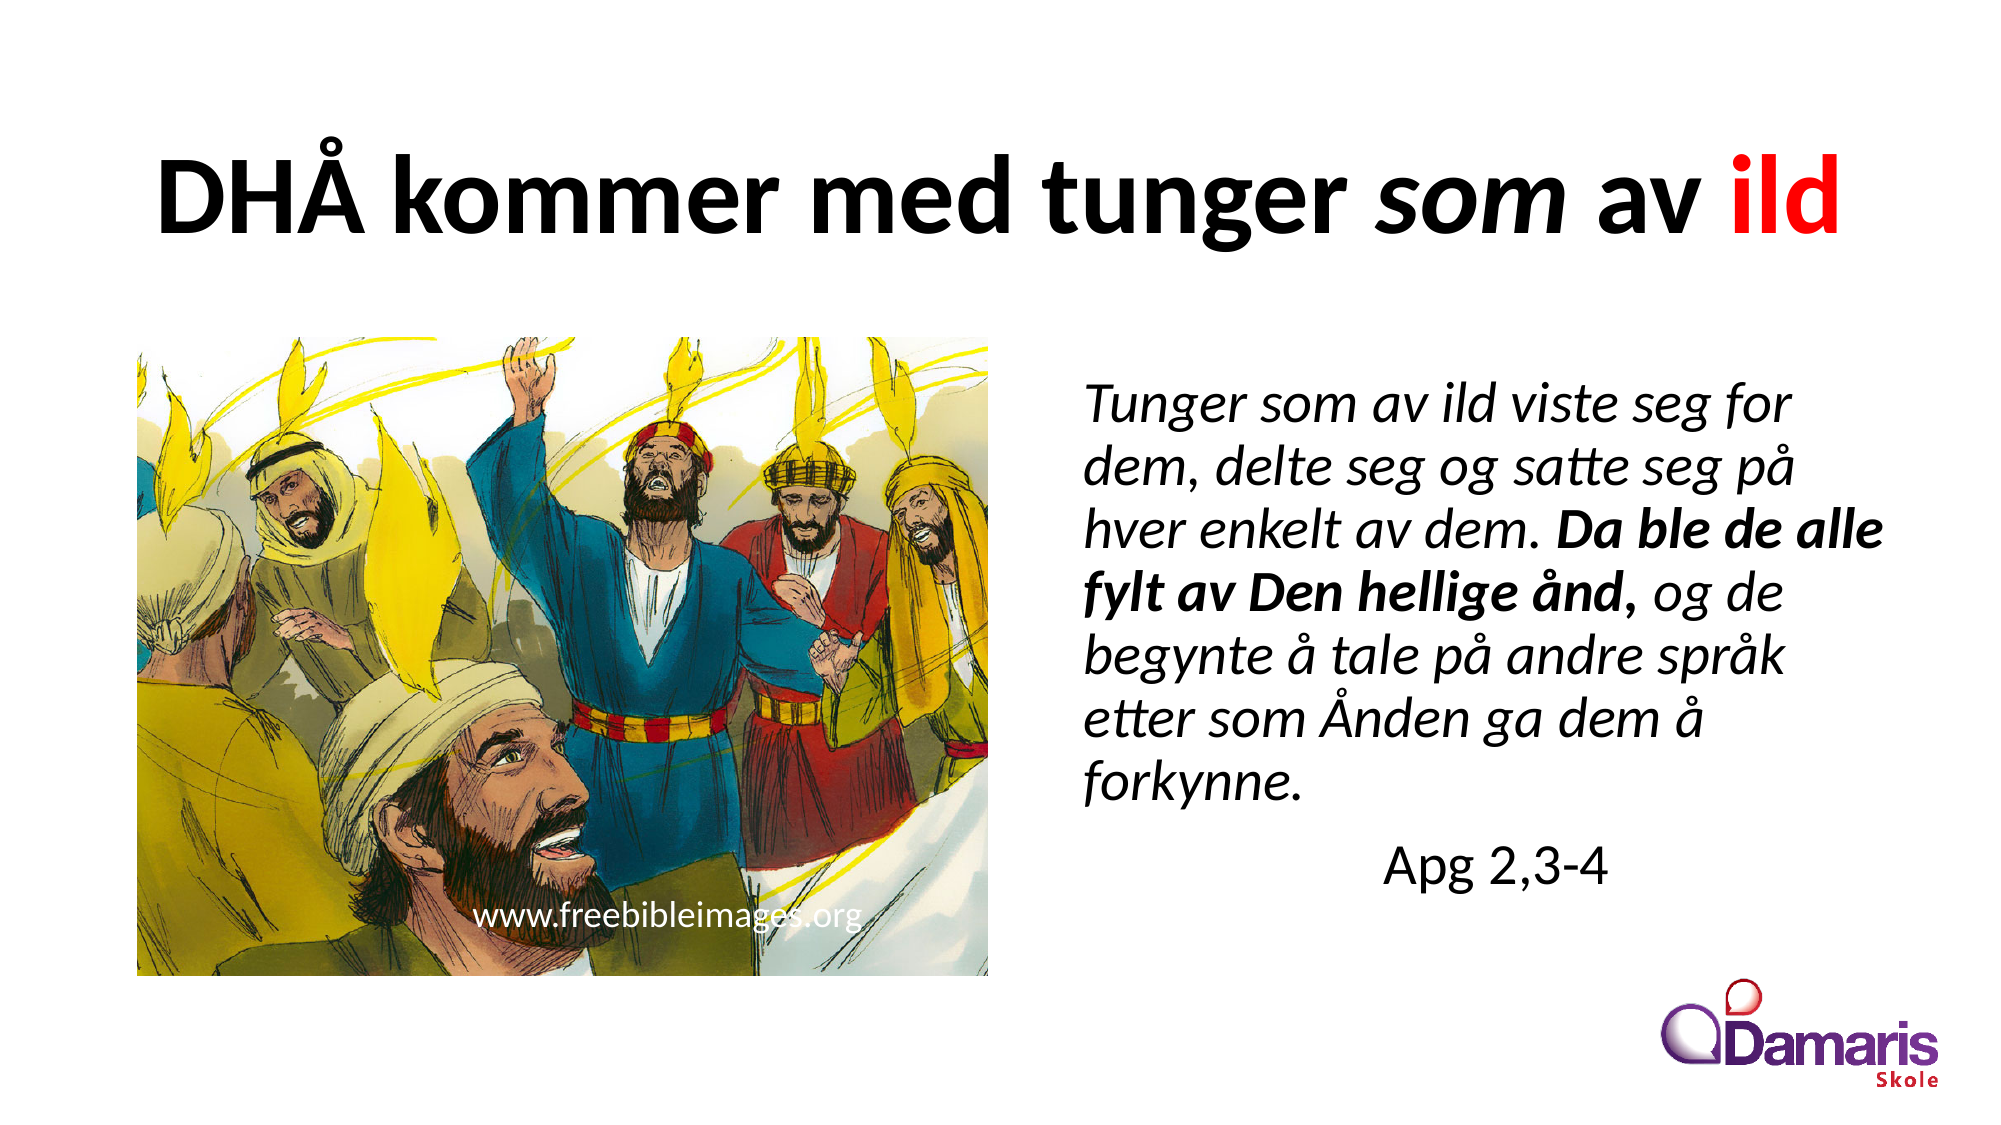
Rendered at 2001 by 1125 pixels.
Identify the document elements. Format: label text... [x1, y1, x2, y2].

list Tunger som av ild viste seg for dem, delte seg og satte seg på hver enkelt av dem. Da ble de alle fylt av Den hellige ånd, og de begynte å tale på andre språk etter som Ånden ga dem å forkynne. Apg 2,3-4 [1068, 365, 1919, 1079]
picture [1660, 978, 1938, 1093]
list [137, 337, 988, 976]
title DHÅ kommer med tunger som av ild [140, 87, 1866, 306]
